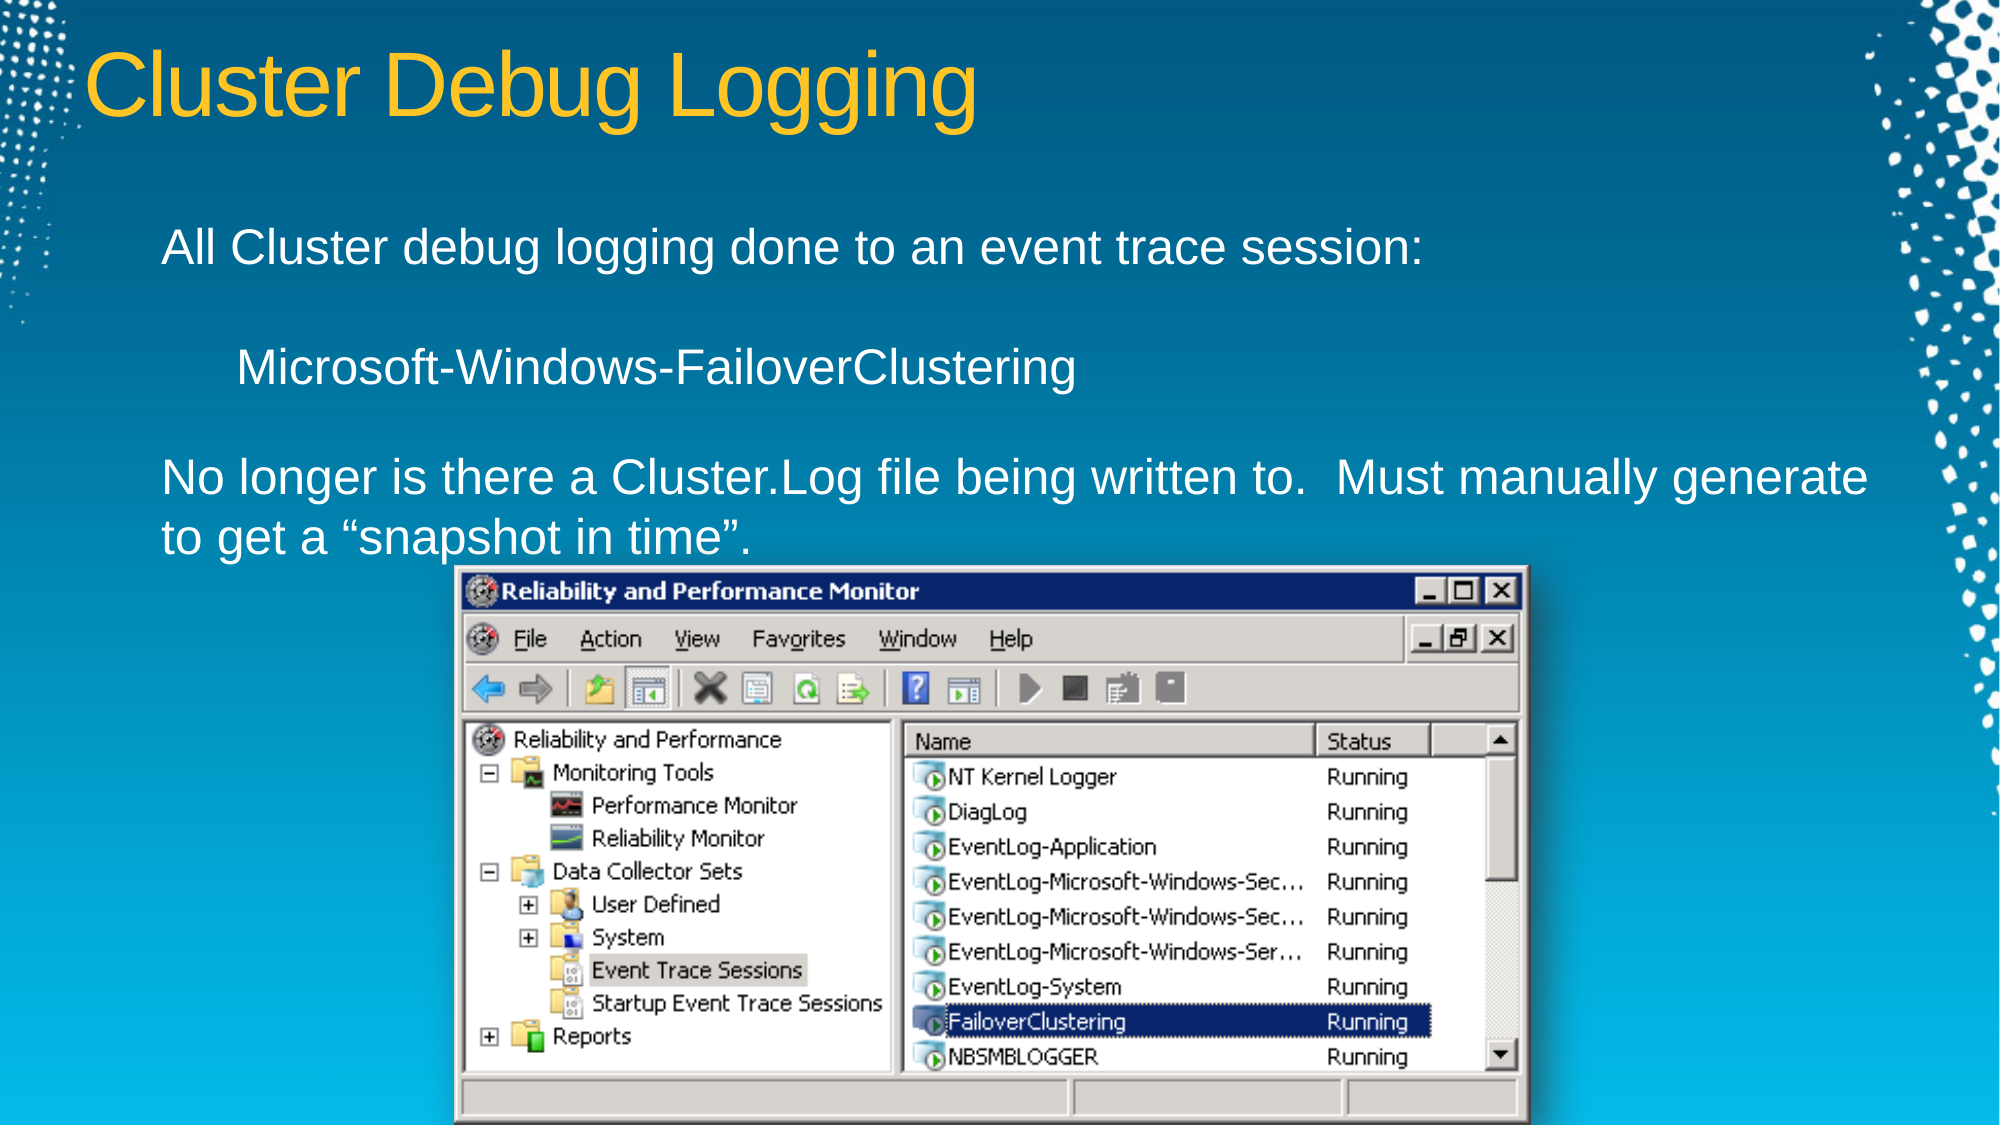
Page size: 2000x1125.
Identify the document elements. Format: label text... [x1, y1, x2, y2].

picture [1980, 460, 1987, 469]
picture [1935, 379, 1948, 391]
picture [1968, 481, 1978, 492]
picture [1942, 269, 1953, 276]
picture [1953, 301, 1962, 312]
picture [1914, 164, 1923, 177]
picture [16, 22, 23, 34]
picture [1994, 382, 2000, 391]
picture [1935, 177, 1945, 189]
picture [42, 31, 53, 39]
picture [1921, 0, 1934, 8]
picture [6, 97, 12, 105]
picture [1982, 714, 1993, 729]
picture [1995, 582, 2000, 595]
picture [1900, 240, 1912, 254]
picture [56, 47, 64, 55]
picture [58, 32, 66, 41]
picture [1928, 399, 1939, 415]
picture [11, 55, 21, 64]
picture [1963, 589, 1976, 607]
picture [1946, 525, 1956, 533]
picture [1955, 557, 1965, 573]
picture [1988, 547, 2000, 561]
picture [1922, 200, 1934, 207]
picture [1955, 246, 1965, 256]
picture [18, 0, 29, 6]
picture [17, 129, 23, 136]
picture [43, 42, 49, 53]
picture [31, 131, 37, 138]
picture [26, 57, 34, 68]
picture [18, 13, 26, 19]
picture [10, 69, 17, 78]
picture [9, 84, 15, 91]
picture [38, 74, 47, 80]
picture [1941, 324, 1952, 332]
picture [1993, 321, 2000, 339]
picture [1990, 492, 2000, 505]
picture [1958, 445, 1968, 460]
picture [30, 14, 40, 23]
picture [1938, 122, 1950, 133]
picture [55, 62, 62, 69]
picture [1969, 625, 1985, 642]
picture [1914, 308, 1929, 326]
picture [1925, 141, 1935, 155]
text_box All Cluster debug logging done to an event trace session: Microsoft-Windows-FailoverClustering No longer is there a Cluster.Log file being written to. Must manually generate to get a “snapshot in time”. [71, 206, 1900, 572]
picture [1946, 155, 1961, 167]
picture [33, 0, 42, 10]
picture [1963, 278, 1976, 291]
picture [33, 88, 42, 97]
picture [24, 72, 32, 79]
picture [0, 155, 5, 163]
picture [1952, 502, 1967, 516]
picture [0, 40, 9, 45]
picture [1926, 344, 1939, 358]
picture [54, 76, 60, 83]
picture [1889, 152, 1901, 166]
picture [1957, 187, 1971, 200]
picture [1960, 392, 1970, 403]
picture [33, 116, 40, 124]
picture [1919, 367, 1930, 378]
picture [1979, 657, 1995, 676]
picture [1988, 691, 2000, 709]
picture [1974, 683, 1985, 694]
picture [1932, 235, 1943, 241]
picture [1992, 438, 2000, 448]
picture [13, 41, 25, 49]
picture [1948, 413, 1958, 424]
picture [1963, 335, 1972, 344]
picture [1991, 747, 2000, 765]
picture [1909, 274, 1920, 291]
picture [0, 24, 9, 33]
picture [1981, 604, 2000, 620]
picture [45, 16, 55, 24]
picture [1925, 87, 1941, 99]
picture [1929, 27, 1945, 45]
picture [34, 101, 43, 111]
picture [1945, 213, 1955, 220]
picture [1963, 535, 1977, 550]
picture [1935, 431, 1946, 449]
title Cluster Debug Logging [83, 37, 1917, 138]
picture [1983, 404, 1992, 414]
picture [1978, 517, 1987, 527]
picture [1930, 291, 1941, 297]
picture [455, 566, 1553, 1125]
picture [1917, 109, 1924, 119]
picture [1991, 637, 2000, 652]
picture [47, 0, 57, 10]
picture [1973, 368, 1982, 380]
picture [29, 27, 38, 38]
picture [1898, 188, 1912, 198]
picture [1984, 349, 1992, 357]
picture [1935, 0, 2000, 306]
picture [1972, 312, 1985, 322]
picture [1920, 257, 1932, 264]
picture [1950, 359, 1960, 366]
picture [1942, 465, 1958, 483]
picture [16, 143, 21, 151]
picture [28, 42, 36, 53]
picture [1970, 426, 1980, 436]
picture [1972, 570, 1986, 583]
picture [3, 10, 11, 18]
picture [1911, 223, 1918, 230]
picture [41, 59, 48, 67]
